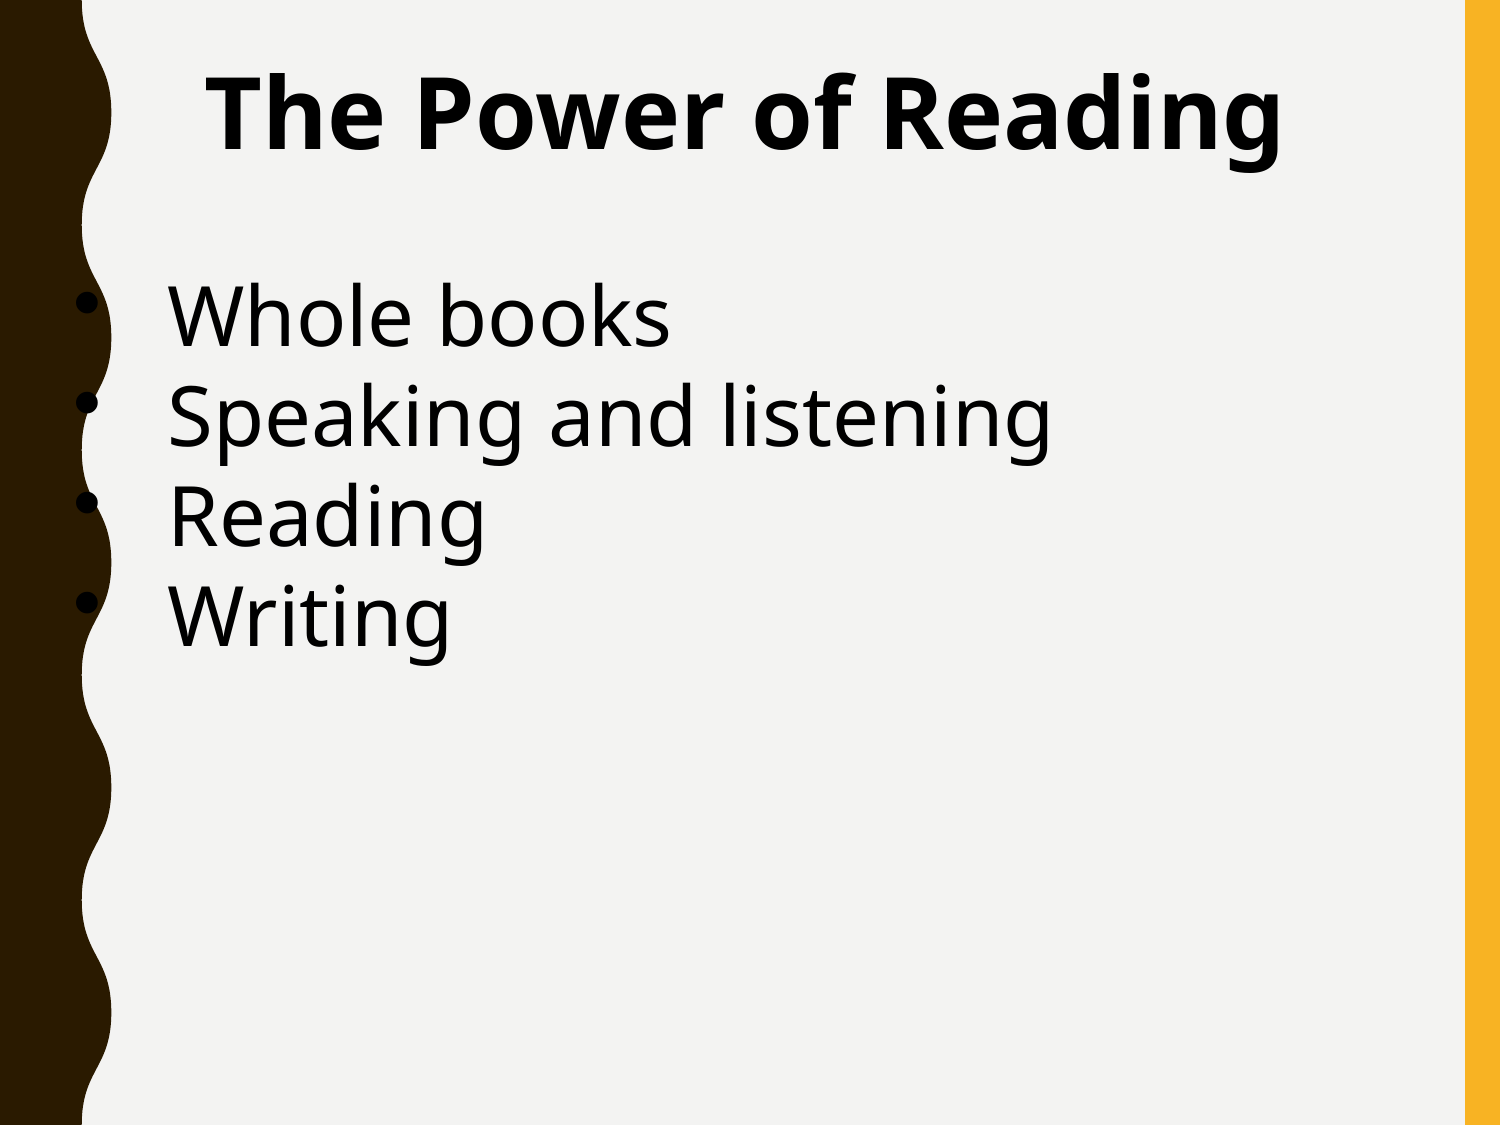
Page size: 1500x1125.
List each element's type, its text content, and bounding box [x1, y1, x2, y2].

text_box Whole books Speaking and listening Reading Writing [58, 255, 1071, 671]
text_box The Power of Reading [189, 42, 1302, 178]
